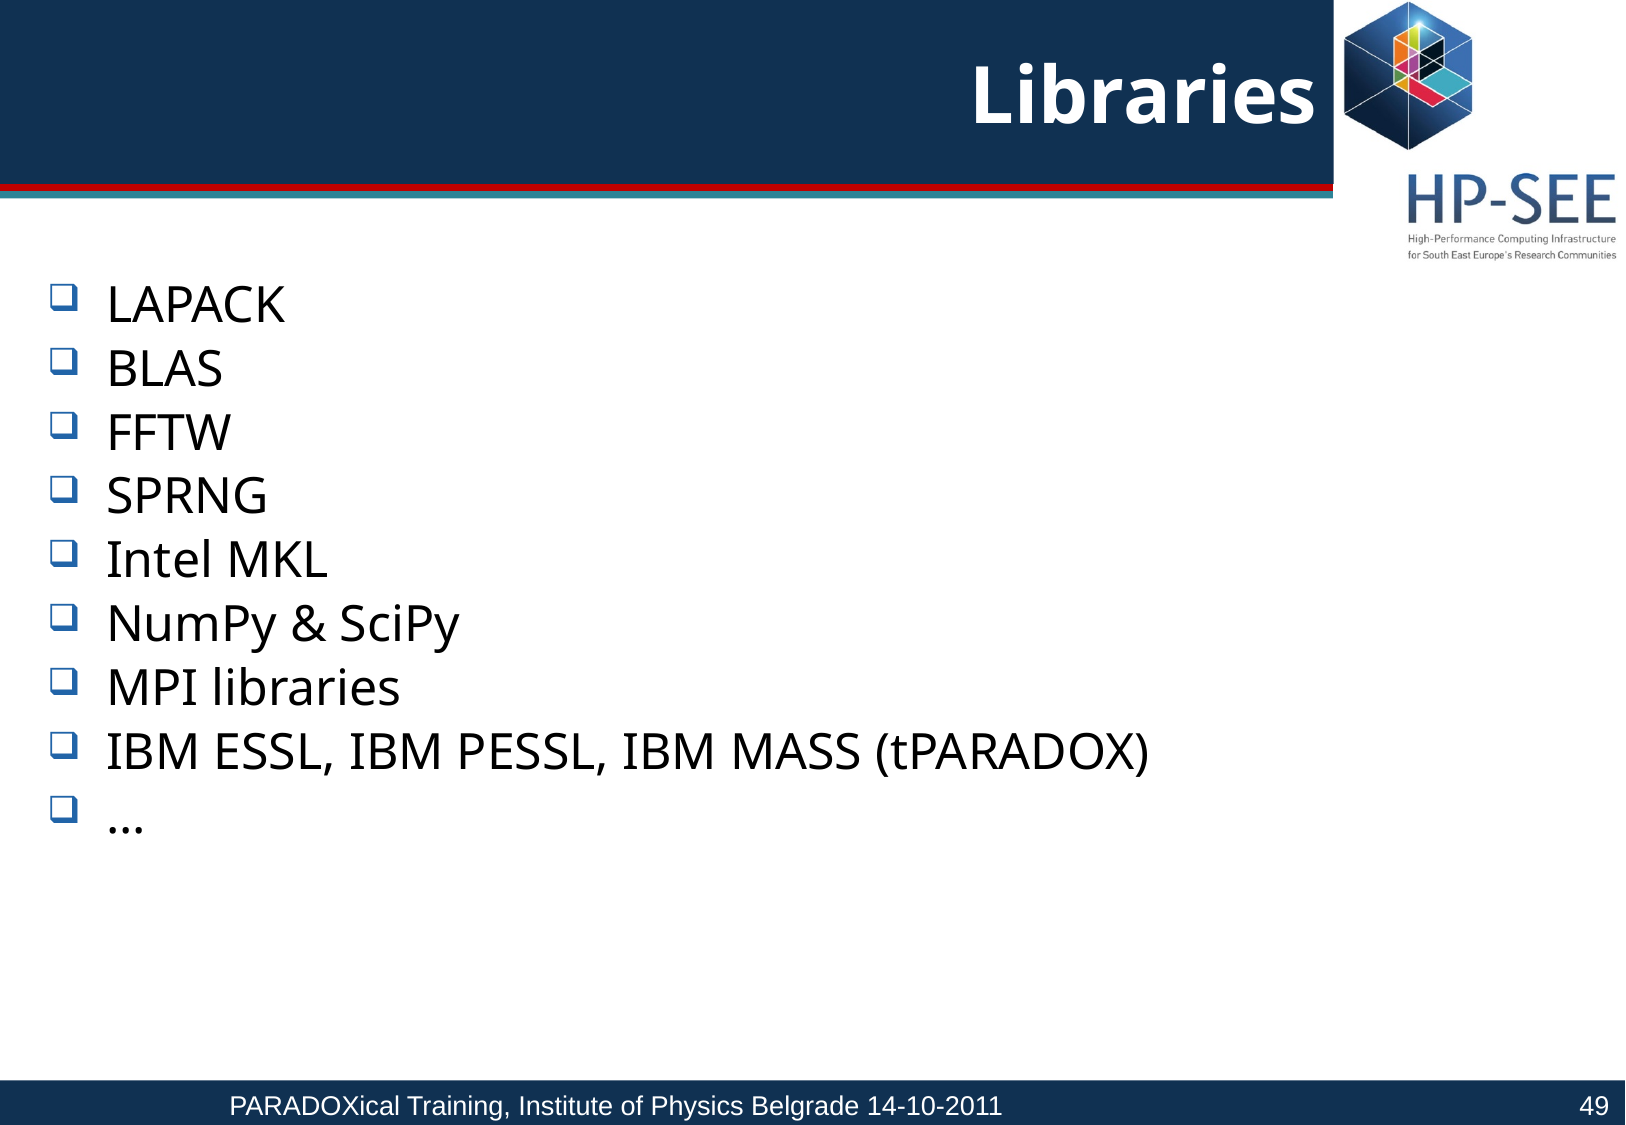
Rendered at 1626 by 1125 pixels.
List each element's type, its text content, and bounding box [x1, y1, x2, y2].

picture [1333, 0, 1625, 263]
title Libraries [0, 0, 1334, 185]
footer PARADOXical Training, Institute of Physics Belgrade 14-10-2011 49 [0, 1080, 1625, 1125]
list LAPACK BLAS FFTW SPRNG Intel MKL NumPy & SciPy MPI libraries IBM ESSL, IBM PESSL, IBM MASS (tPARADOX) ... [31, 270, 1594, 1079]
